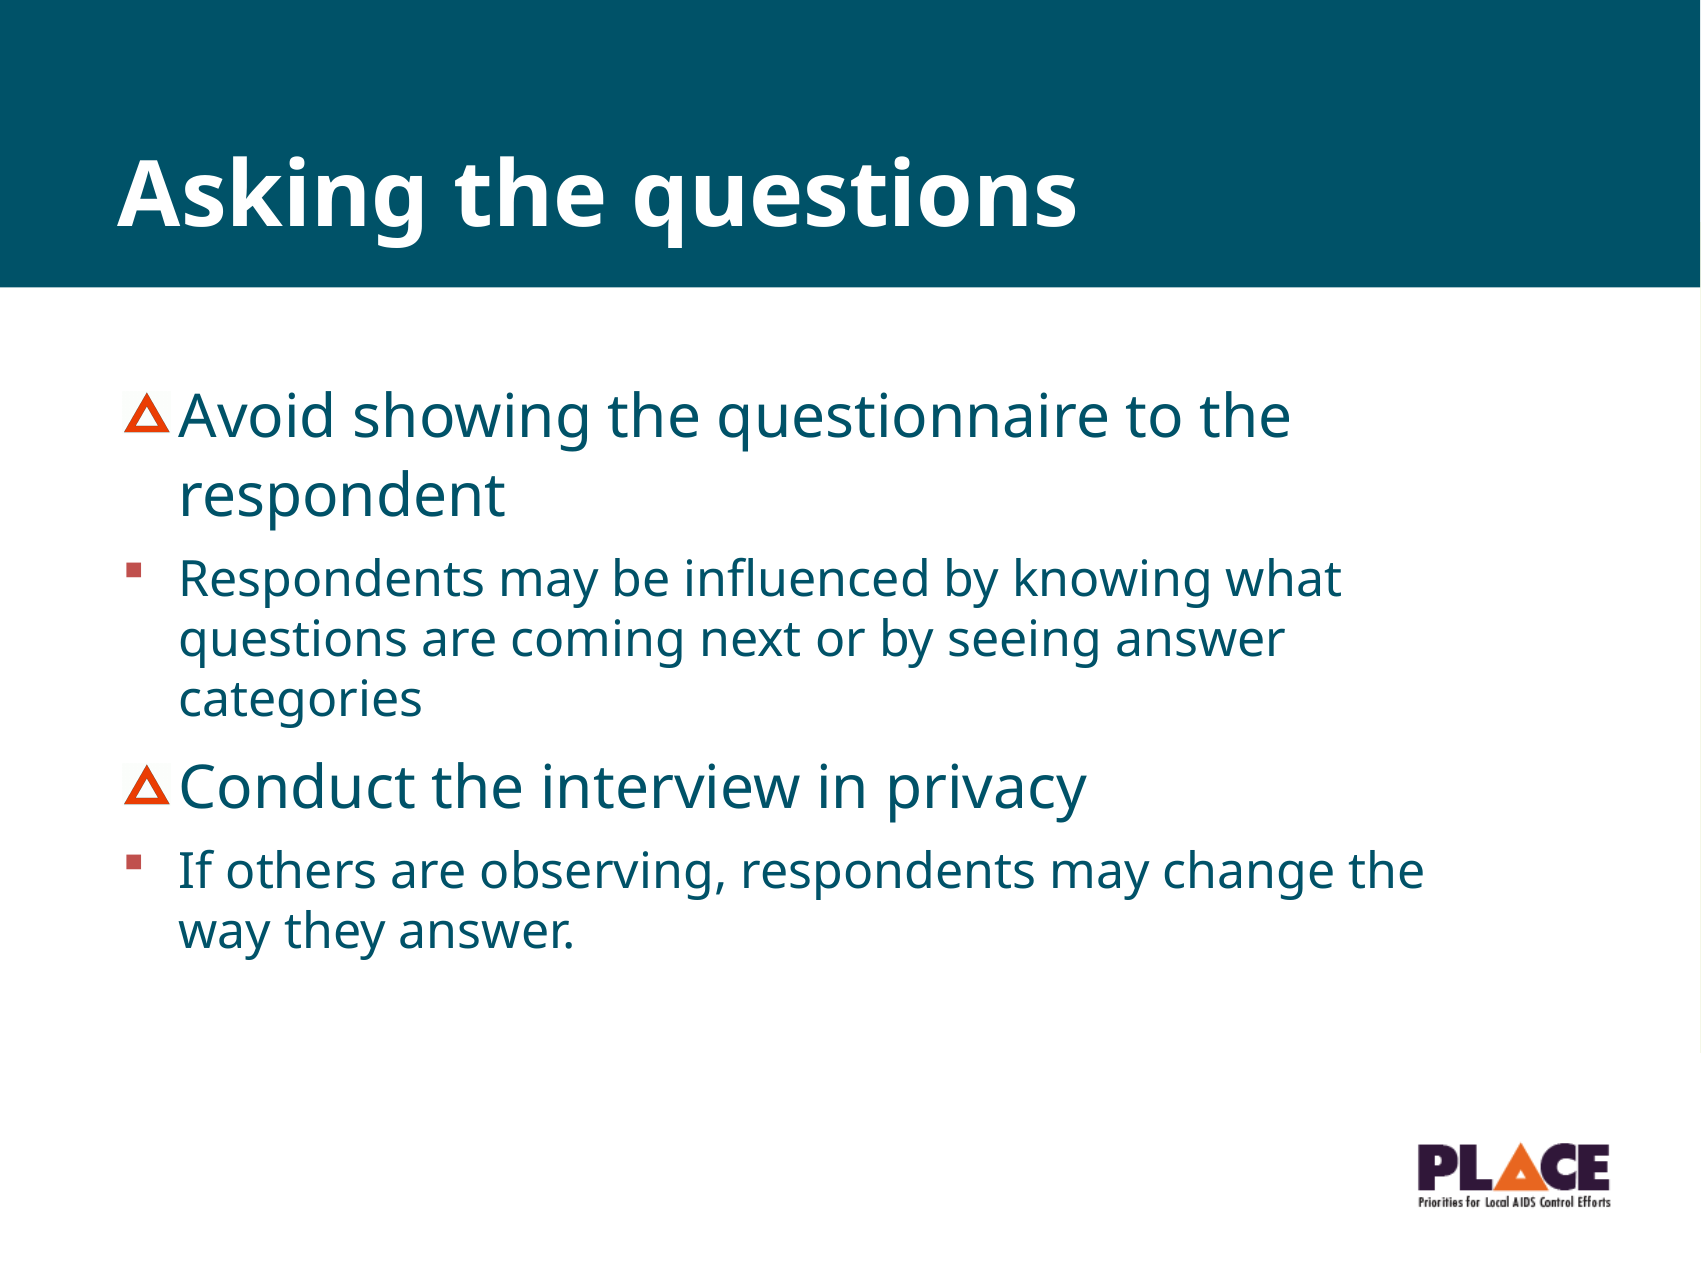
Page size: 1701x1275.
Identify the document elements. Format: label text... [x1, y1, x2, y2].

picture [122, 763, 171, 806]
title Asking the questions [103, 127, 1570, 315]
list Avoid showing the questionnaire to the respondent Respondents may be influenced by knowing what questions are coming next or by seeing answer categories Conduct the interview in privacy If others are observing, respondents may change the way they answer. [107, 362, 1512, 1075]
picture [122, 391, 171, 434]
